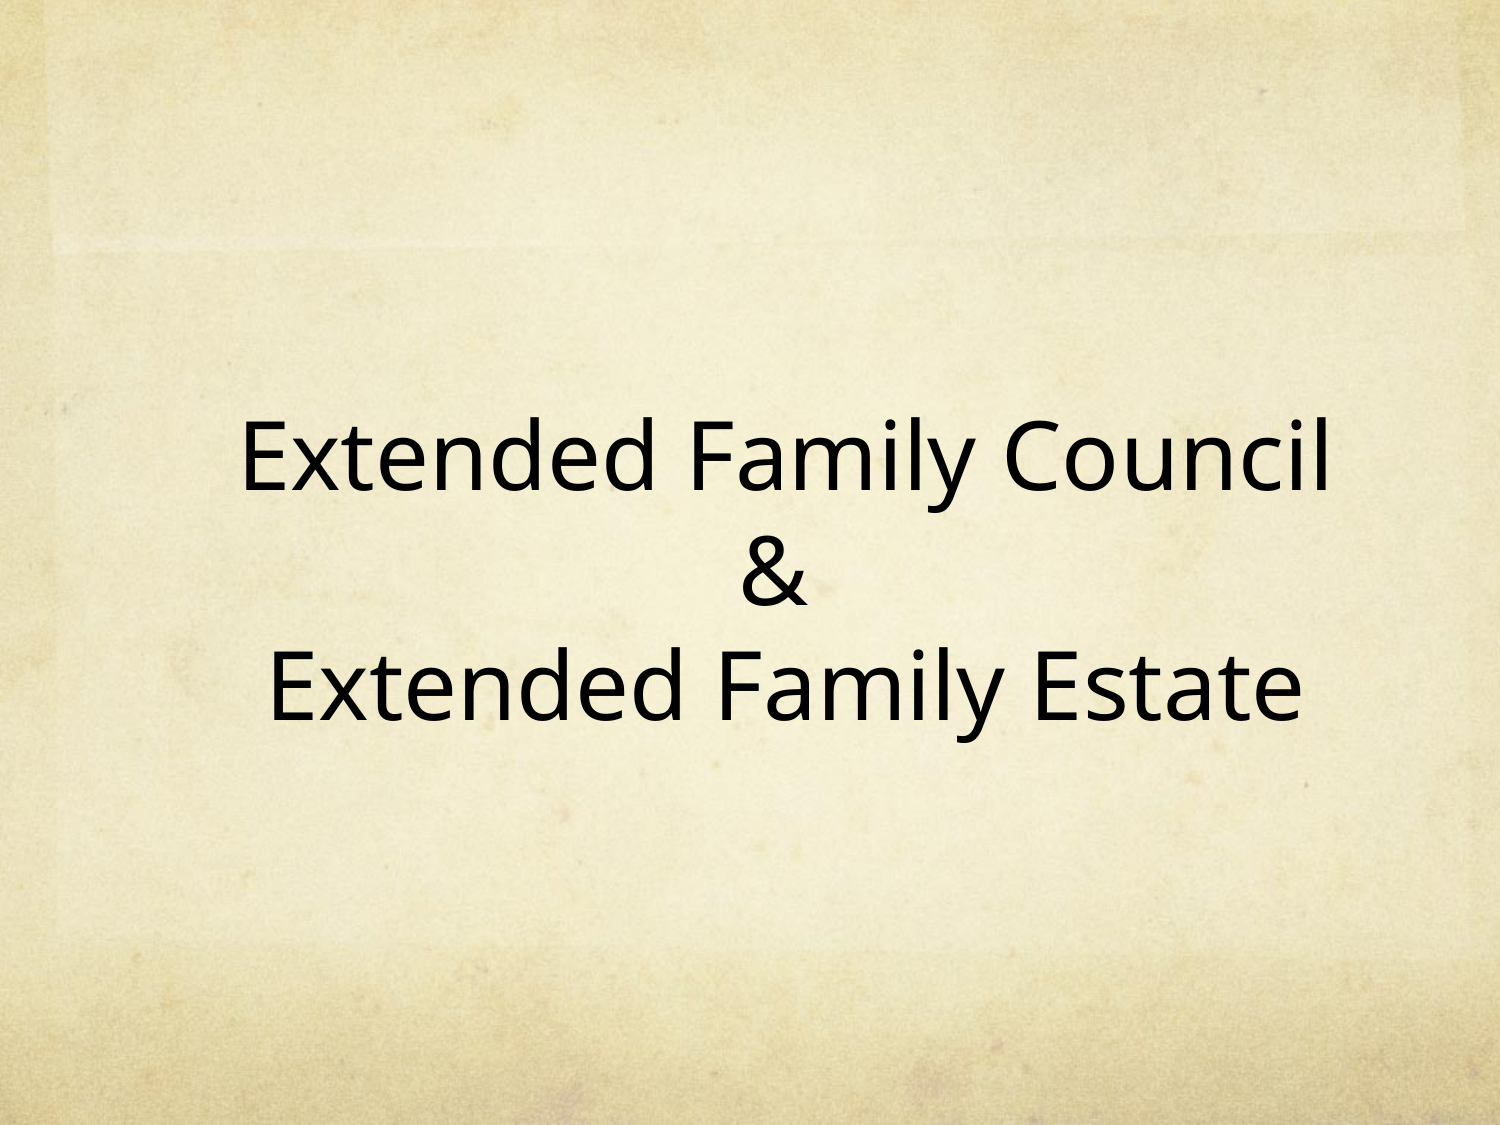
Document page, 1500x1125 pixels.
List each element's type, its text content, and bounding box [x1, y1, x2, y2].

title Extended Family Council & Extended Family Estate [185, 385, 1386, 749]
picture [0, 0, 1500, 1125]
